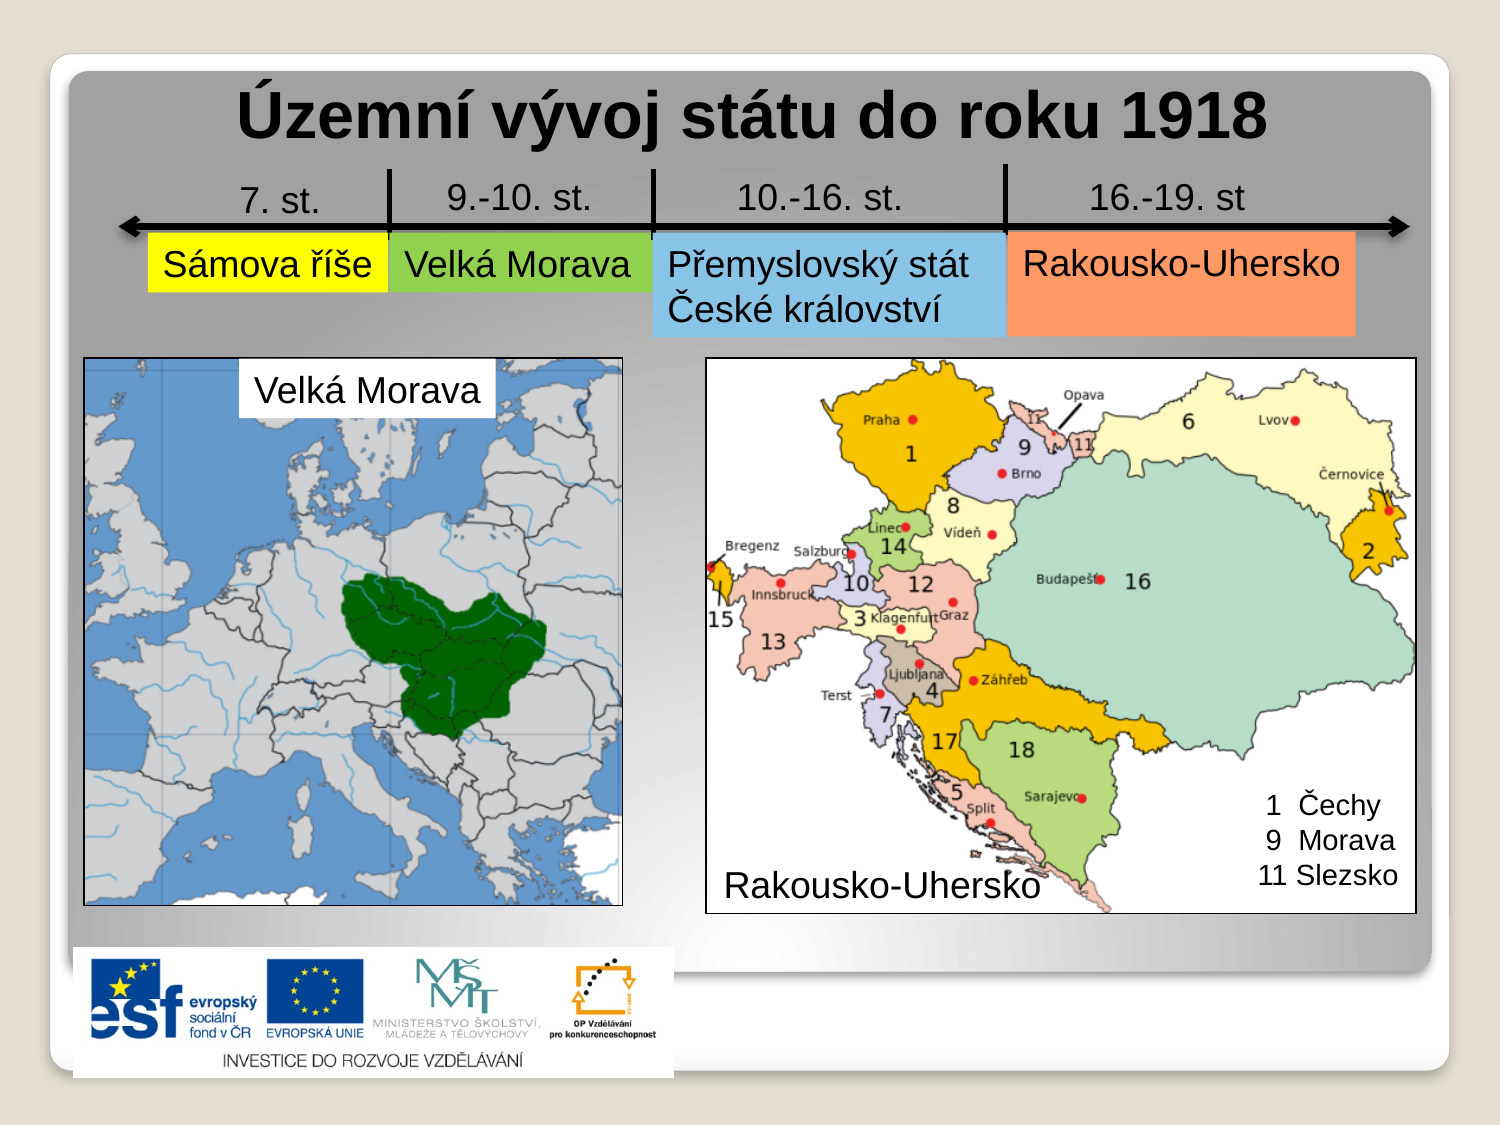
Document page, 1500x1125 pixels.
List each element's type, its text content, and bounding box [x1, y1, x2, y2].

text_box 9.-10. st. [431, 165, 608, 226]
title Územní vývoj státu do roku 1918 [177, 59, 1329, 160]
text_box 7. st. [224, 168, 336, 226]
text_box Rakousko-Uhersko [1007, 239, 1356, 337]
picture [73, 946, 675, 1079]
text_box 10.-16. st. [721, 165, 919, 225]
text_box Sámova říše [147, 239, 388, 293]
picture [84, 358, 623, 906]
picture [706, 358, 1416, 913]
text_box Velká Morava [389, 239, 652, 293]
text_box 16.-19. st [1074, 165, 1261, 225]
text_box Přemyslovský stát České království [652, 239, 1006, 338]
list [87, 174, 1410, 1072]
